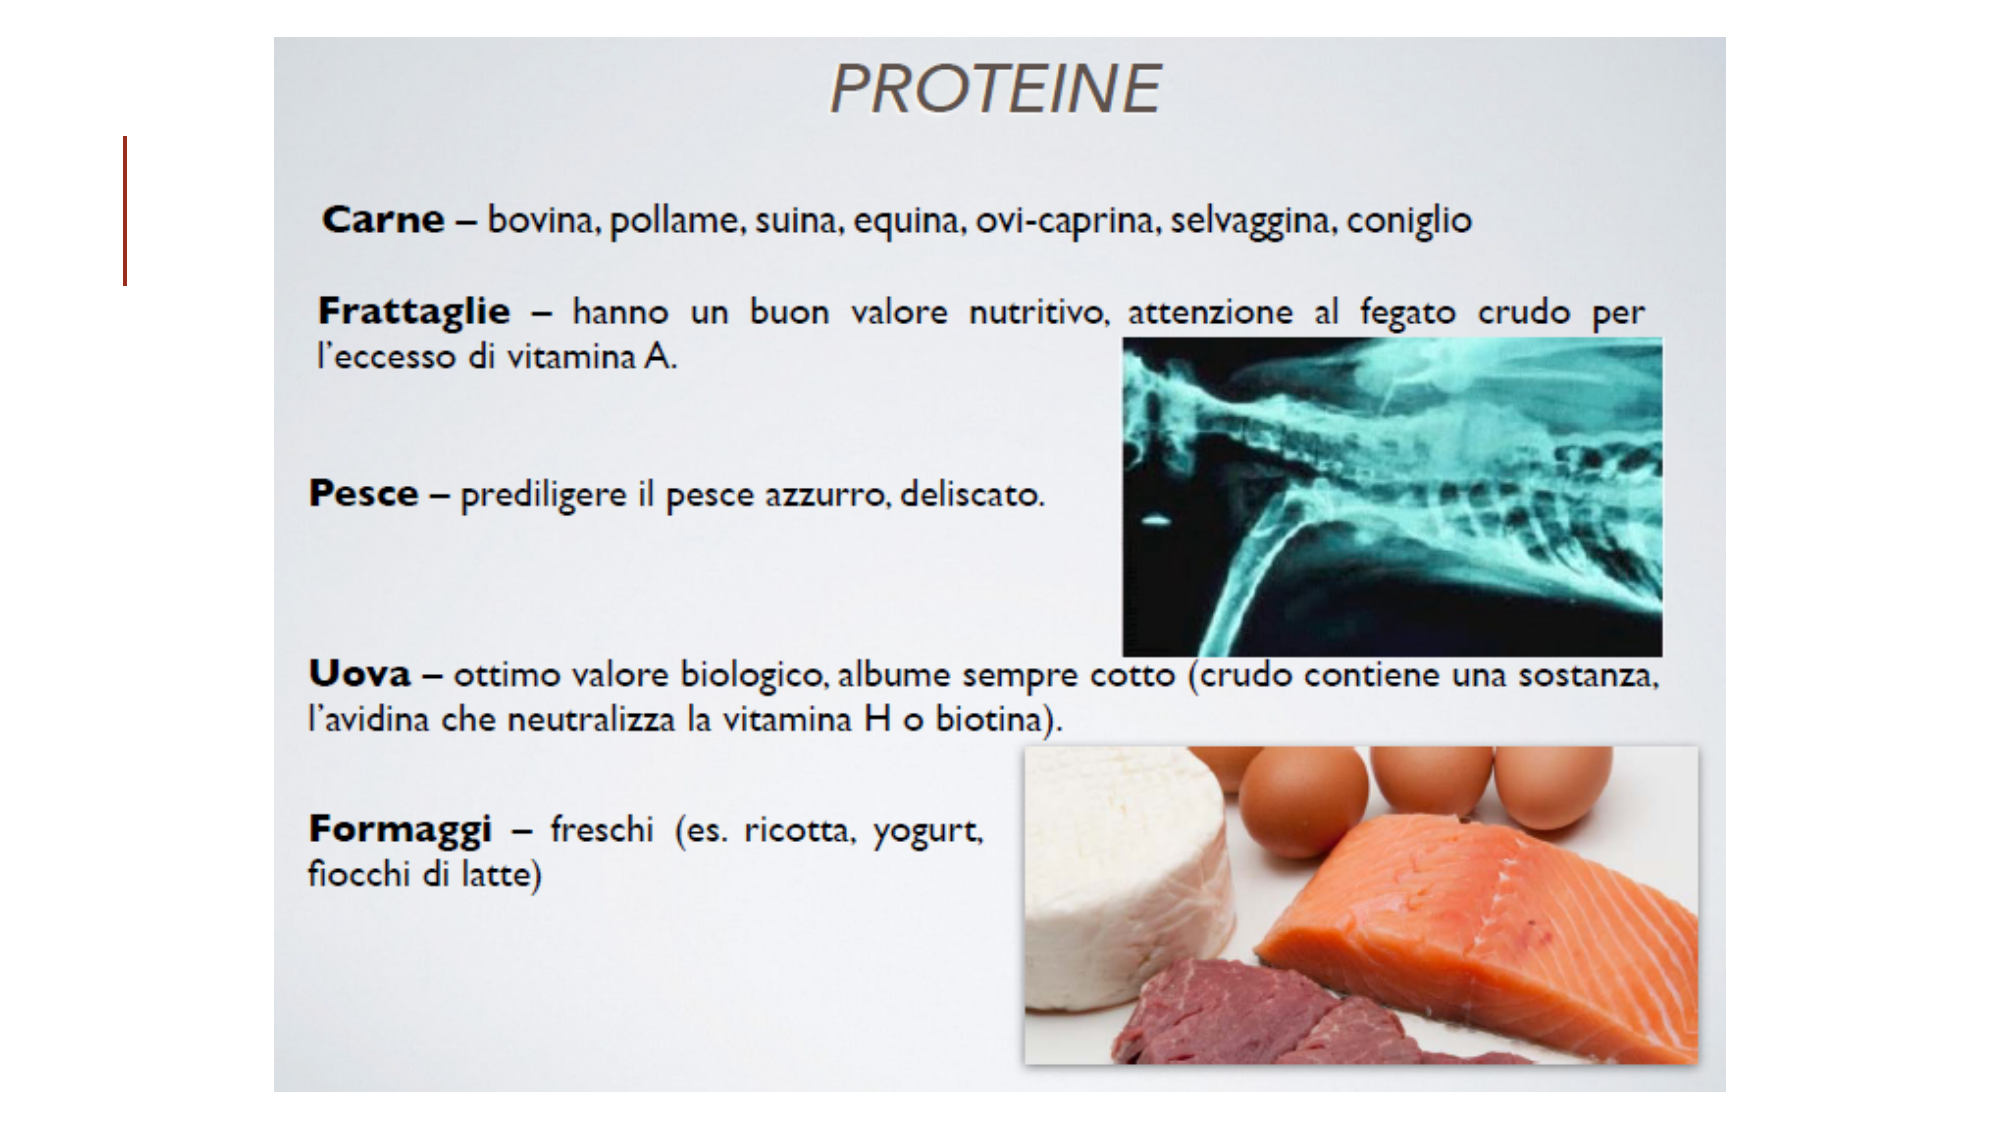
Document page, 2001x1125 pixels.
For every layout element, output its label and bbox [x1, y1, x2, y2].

picture [273, 36, 1727, 1092]
